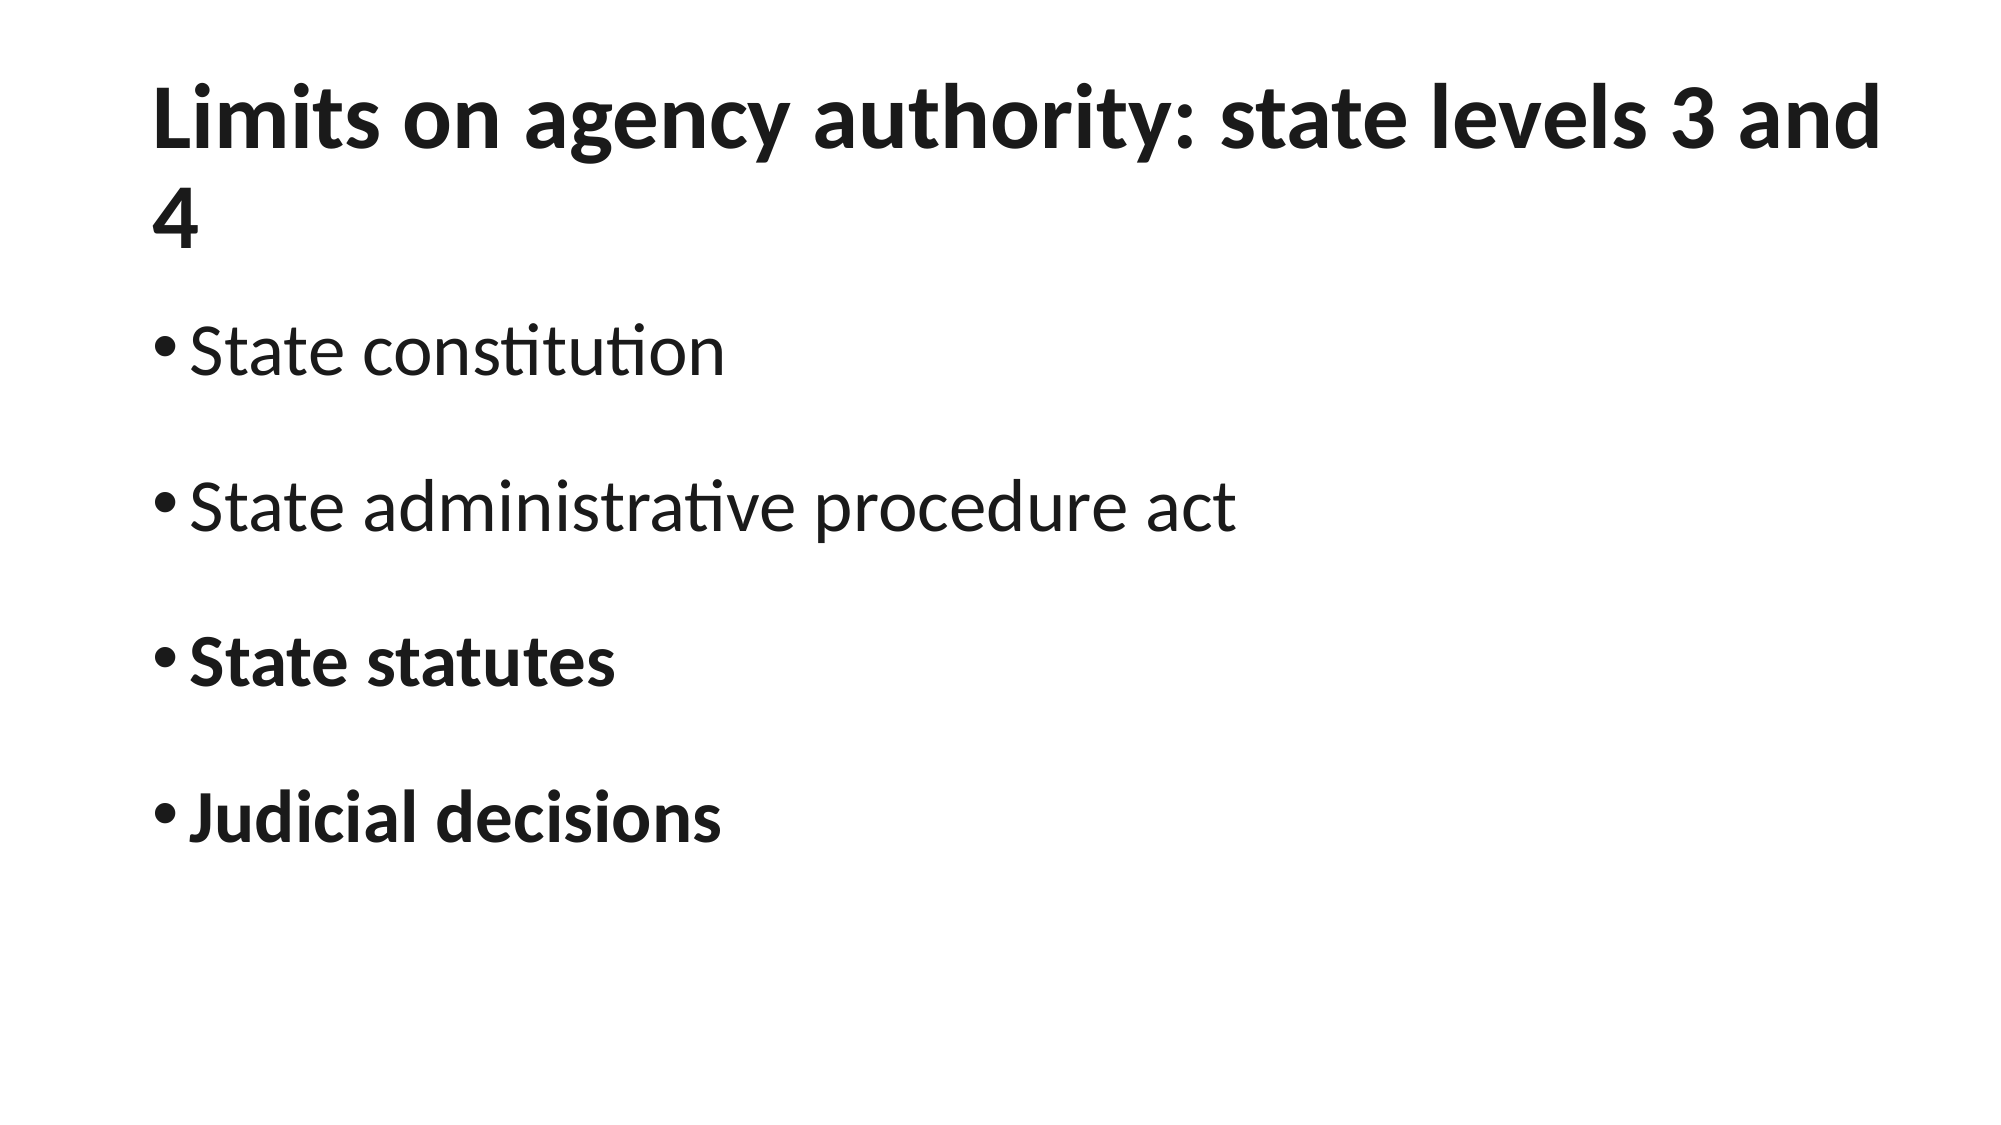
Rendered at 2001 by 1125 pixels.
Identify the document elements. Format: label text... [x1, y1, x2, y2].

title Limits on agency authority: state levels 3 and 4 [137, 59, 1915, 278]
list State constitution State administrative procedure act State statutes Judicial decisions [137, 247, 1863, 1014]
